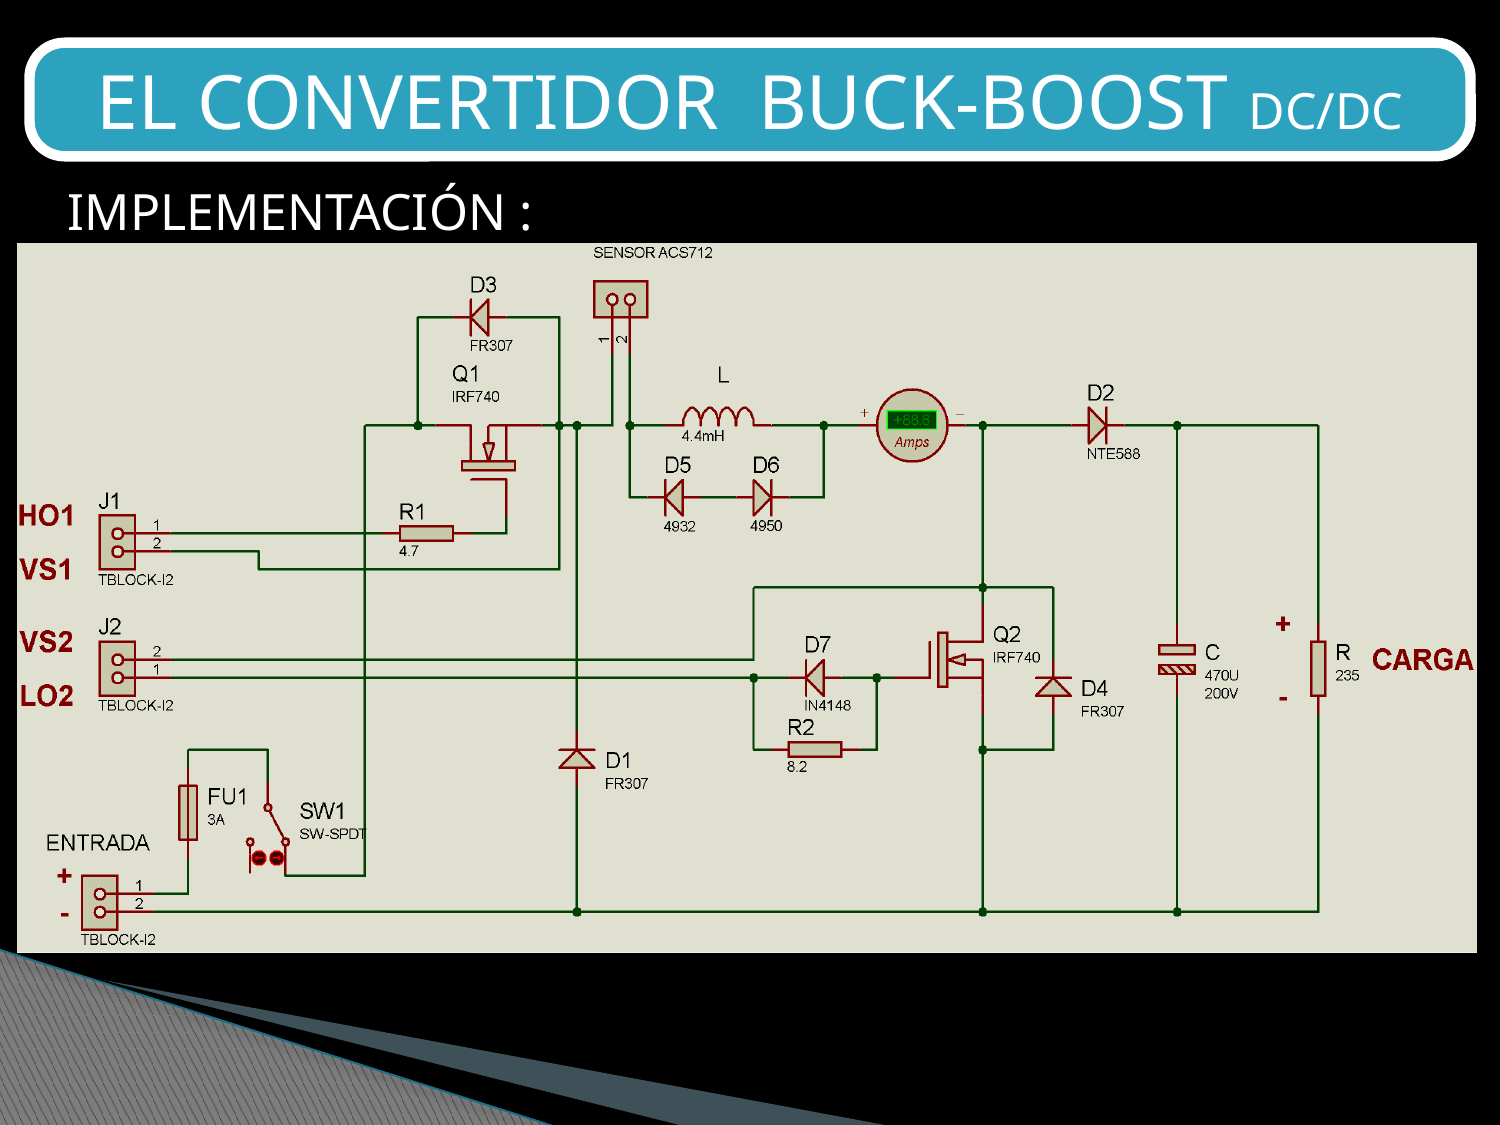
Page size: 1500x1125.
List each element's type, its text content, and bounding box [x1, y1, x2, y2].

picture [17, 243, 1477, 953]
text_box IMPLEMENTACIÓN : [53, 172, 561, 243]
picture [0, 952, 543, 1125]
text_box EL CONVERTIDOR BUCK-BOOST DC/DC [24, 37, 1476, 162]
